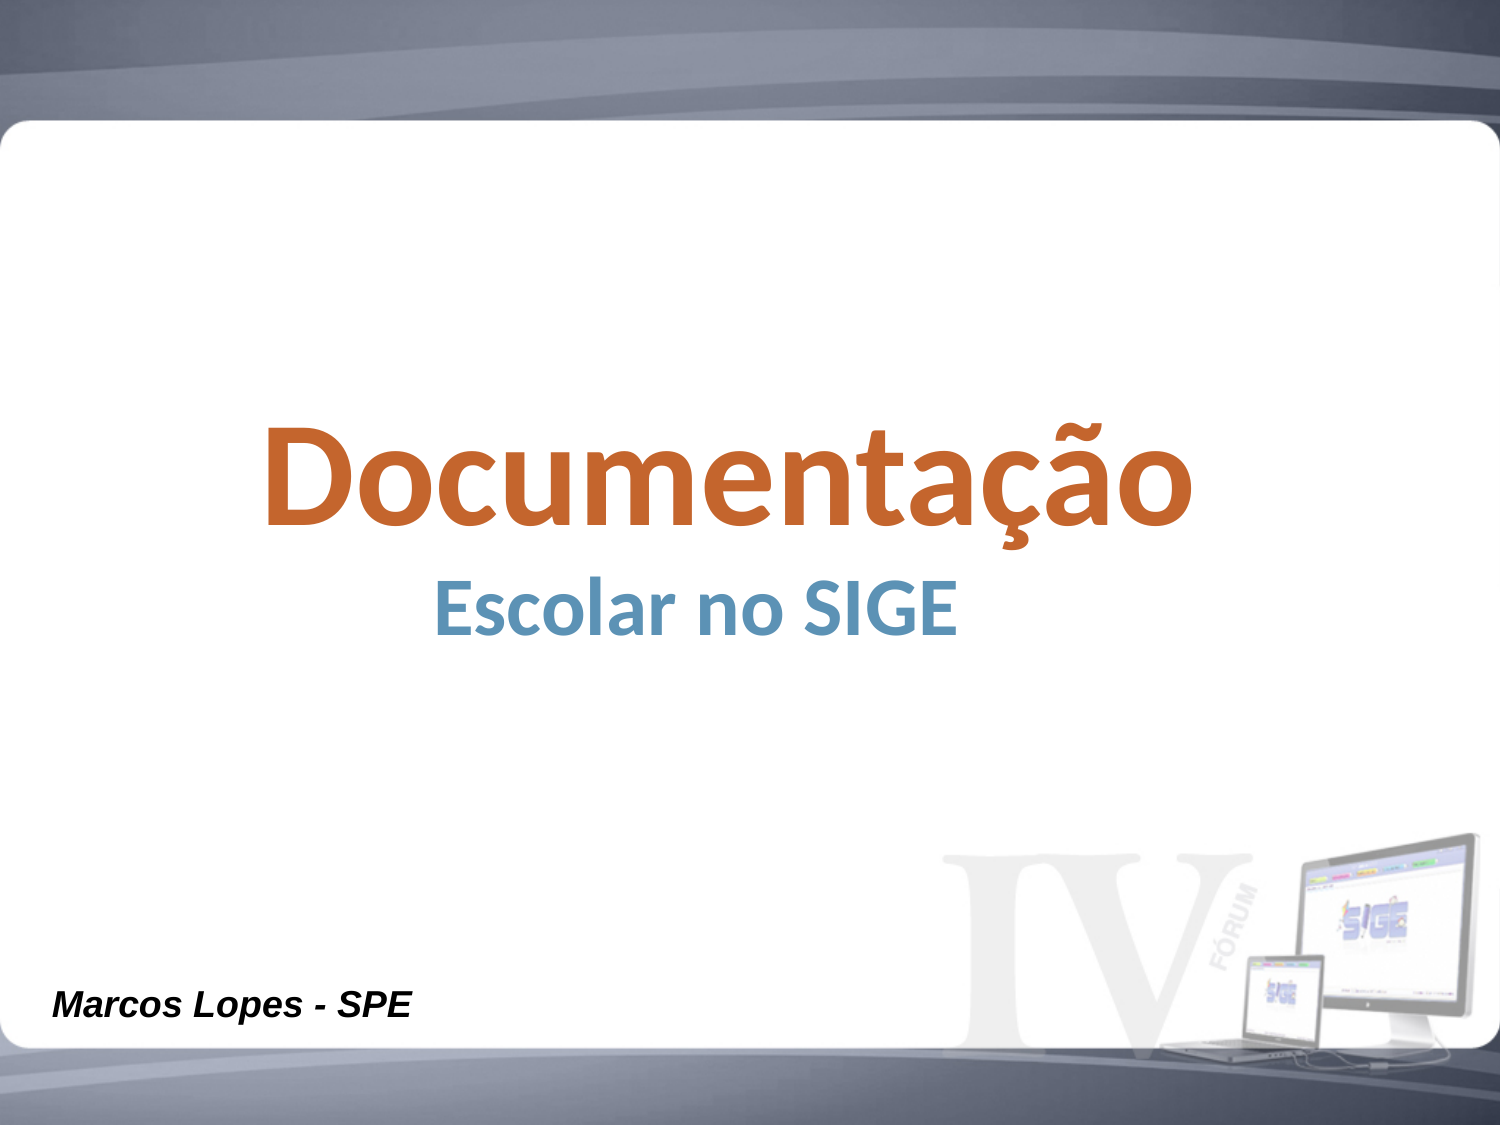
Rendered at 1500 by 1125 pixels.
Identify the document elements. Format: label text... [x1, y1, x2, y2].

picture [0, 0, 1500, 1125]
title Documentação [70, 316, 1388, 615]
subtitle Escolar no SIGE [170, 544, 1222, 833]
text_box Marcos Lopes - SPE [37, 972, 428, 1033]
